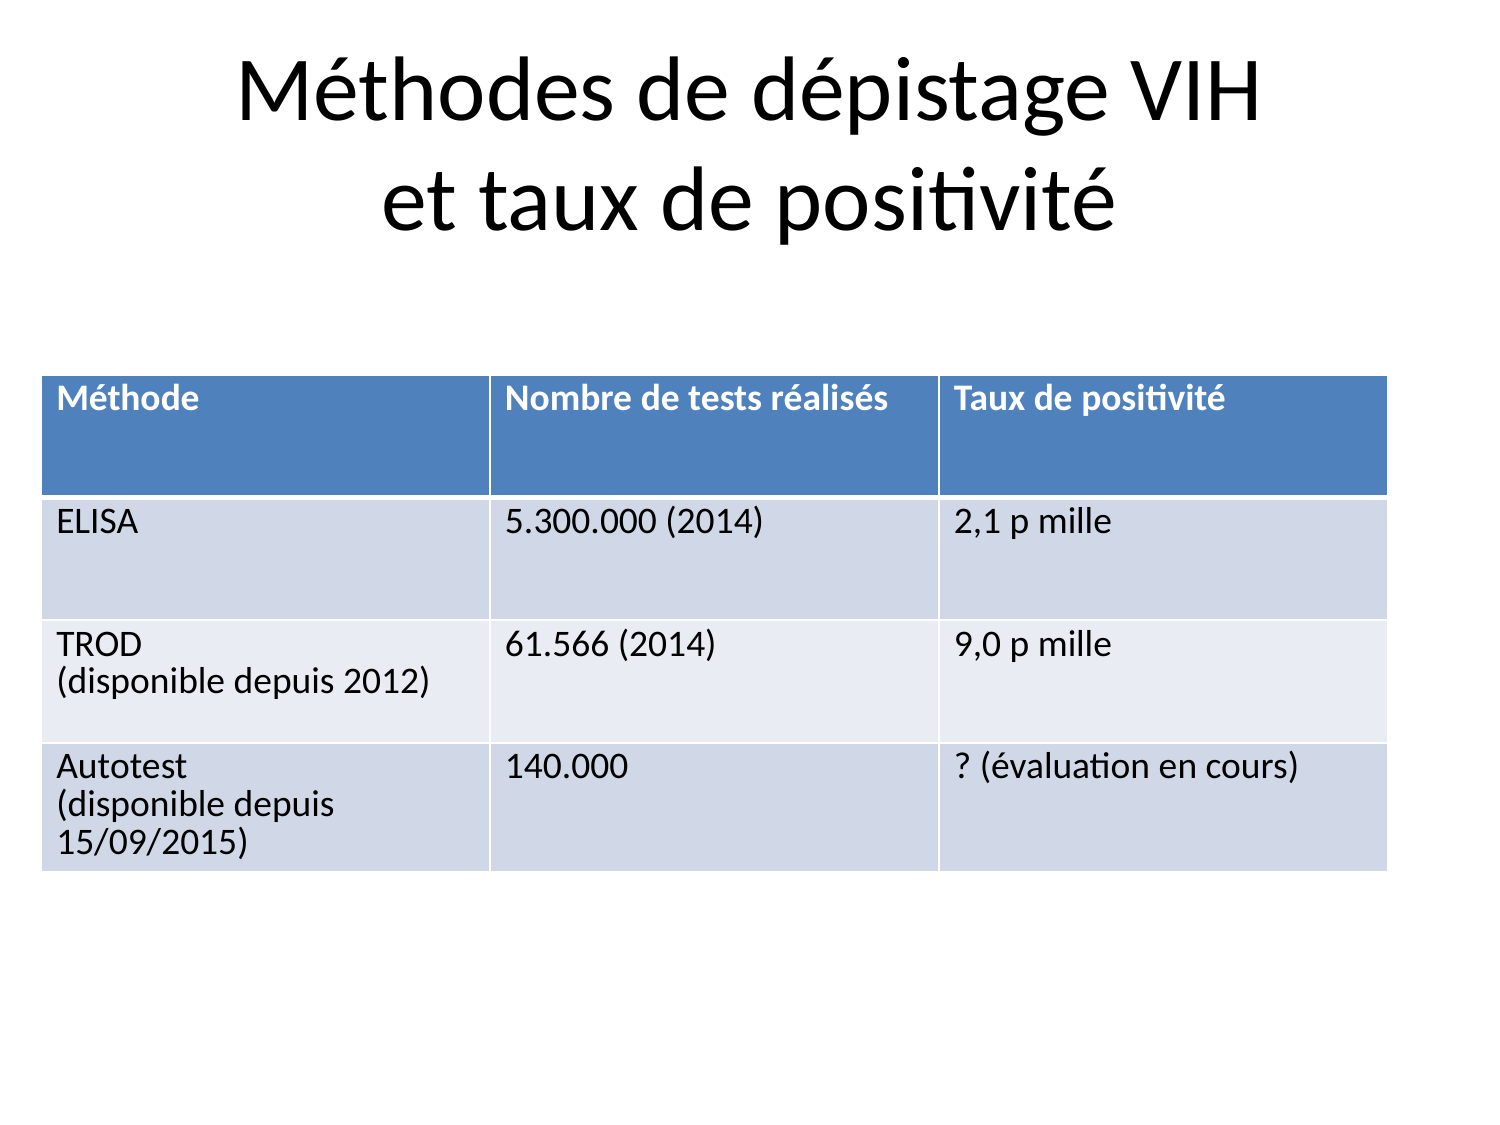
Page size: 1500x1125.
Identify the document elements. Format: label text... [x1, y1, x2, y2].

table_cell 2,1 p mille [940, 500, 1387, 619]
title Méthodes de dépistage VIH et taux de positivité [74, 44, 1426, 233]
table_cell ? (évaluation en cours) [940, 744, 1387, 871]
table_cell Autotest (disponible depuis 15/09/2015) [42, 744, 489, 871]
table_cell TROD (disponible depuis 2012) [42, 621, 489, 742]
table_cell 9,0 p mille [940, 621, 1387, 742]
table_cell 5.300.000 (2014) [491, 500, 938, 619]
table_header Taux de positivité [940, 376, 1387, 495]
table_header Méthode [42, 376, 489, 495]
table_cell 140.000 [491, 744, 938, 871]
table_cell ELISA [42, 500, 489, 619]
table_cell 61.566 (2014) [491, 621, 938, 742]
table_header Nombre de tests réalisés [491, 376, 938, 495]
